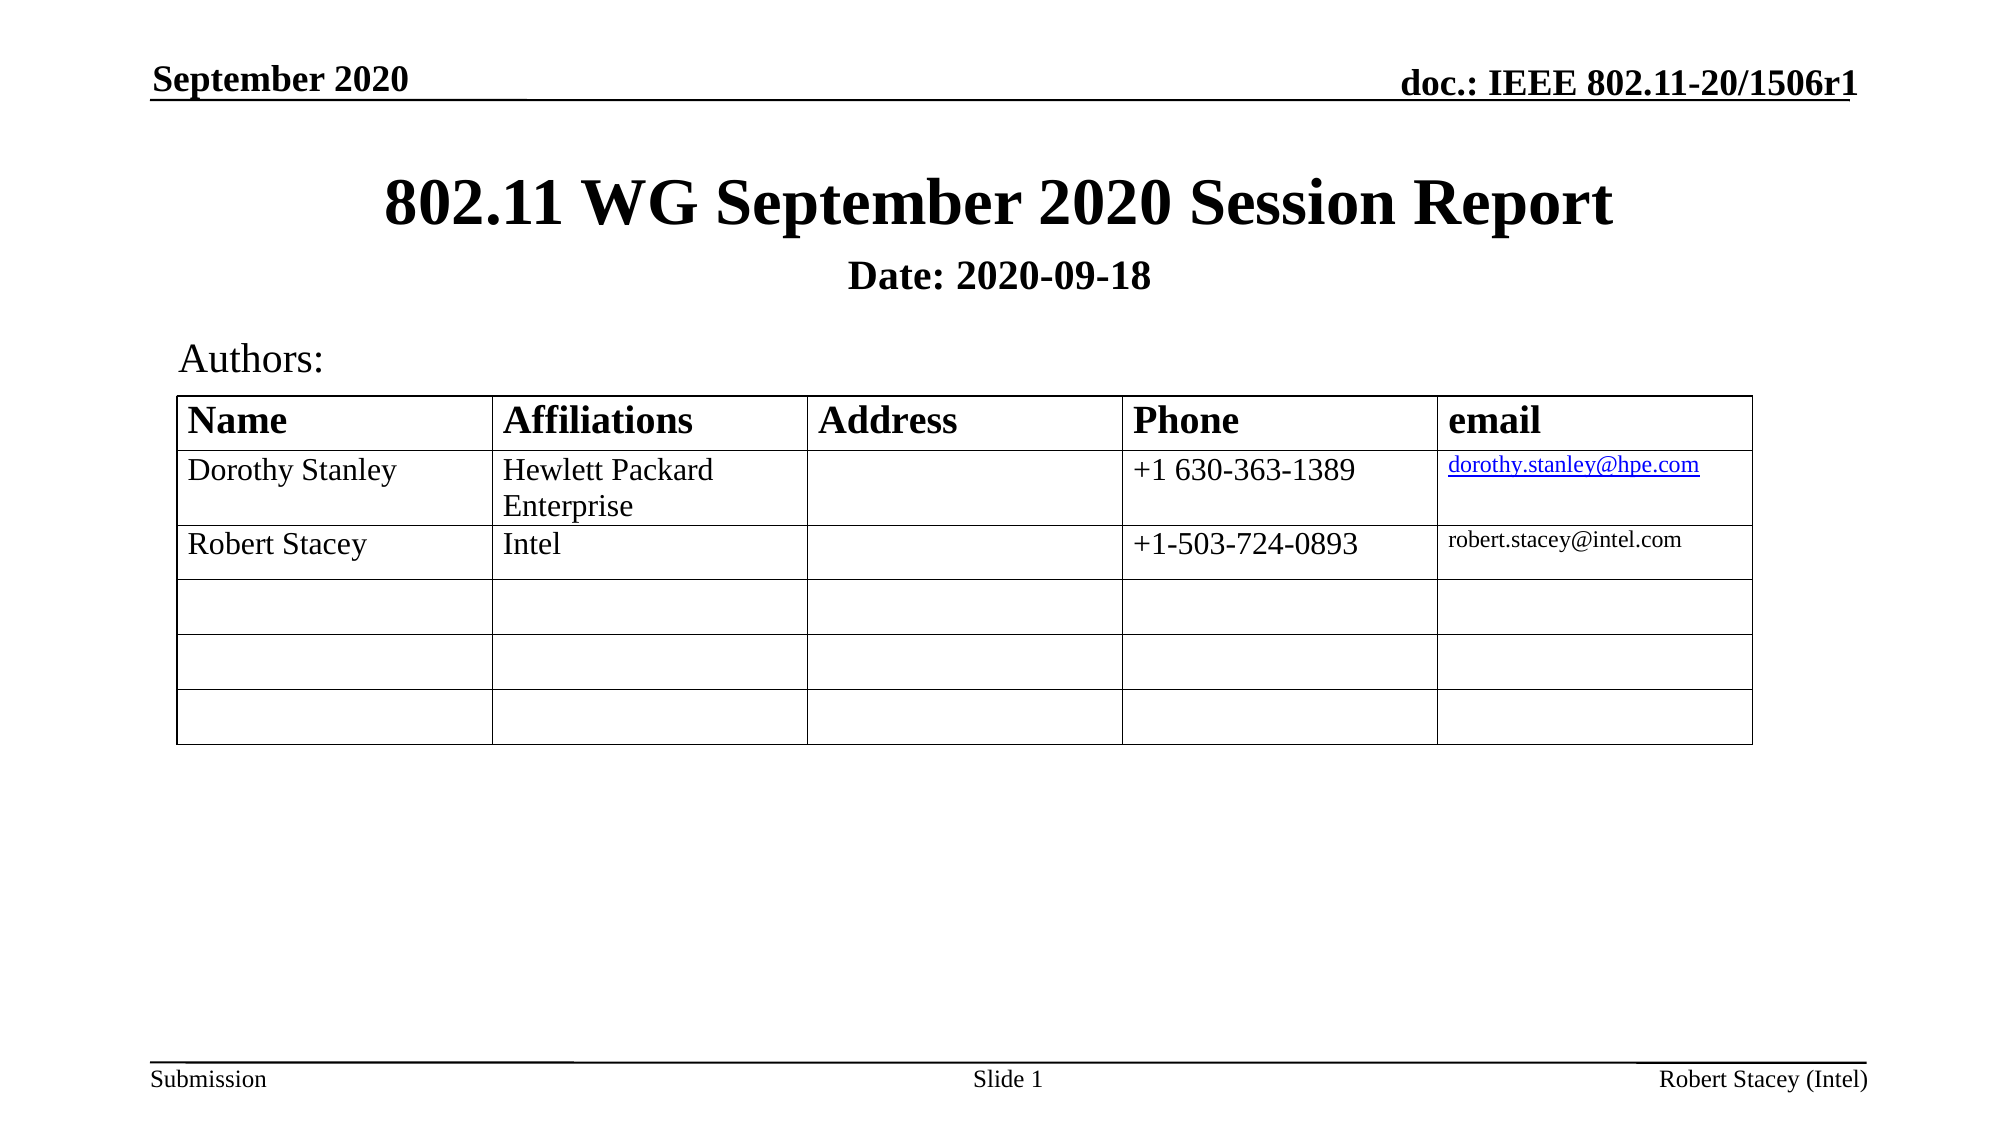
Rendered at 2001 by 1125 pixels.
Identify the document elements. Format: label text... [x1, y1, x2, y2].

slide_number Slide 1 [950, 1061, 1067, 1123]
title 802.11 WG September 2020 Session Report [149, 76, 1851, 319]
footer Robert Stacey (Intel) [1171, 1061, 1869, 1093]
text_box Authors: [162, 323, 401, 387]
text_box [161, 395, 1810, 795]
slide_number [152, 54, 563, 100]
subtitle Date: 2020-09-18 [299, 239, 1701, 319]
